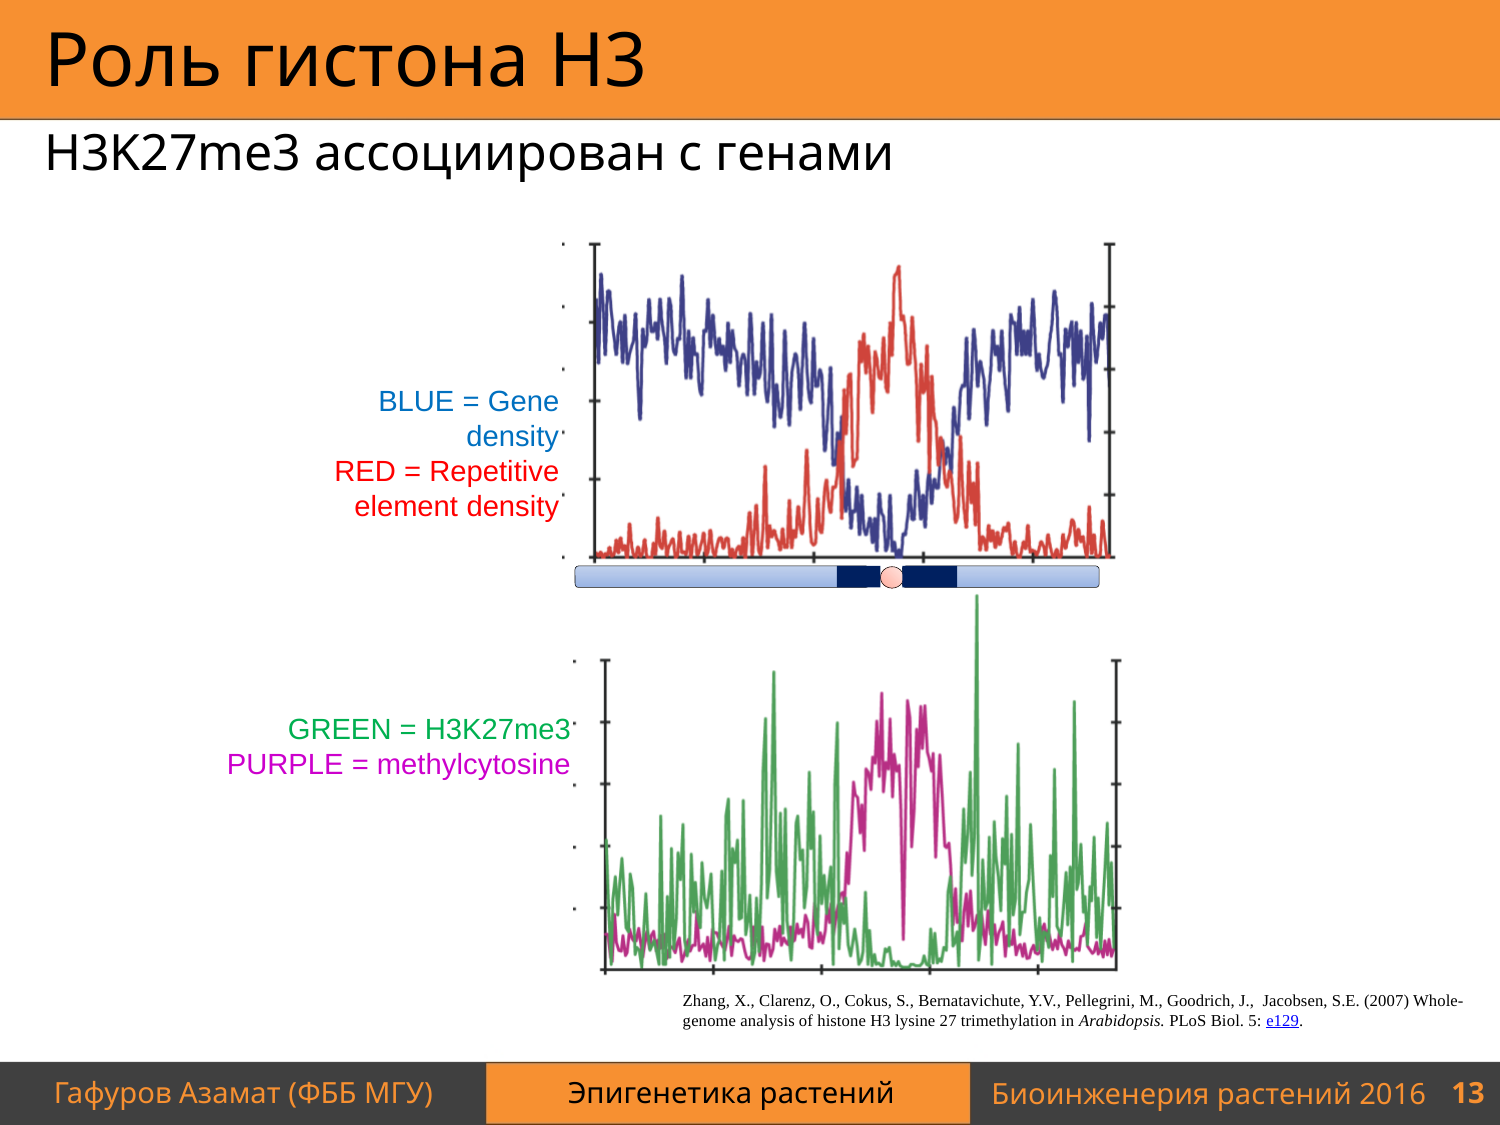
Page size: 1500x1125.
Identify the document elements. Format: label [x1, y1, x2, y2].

picture [0, 0, 1500, 1125]
text_box [198, 234, 1137, 985]
